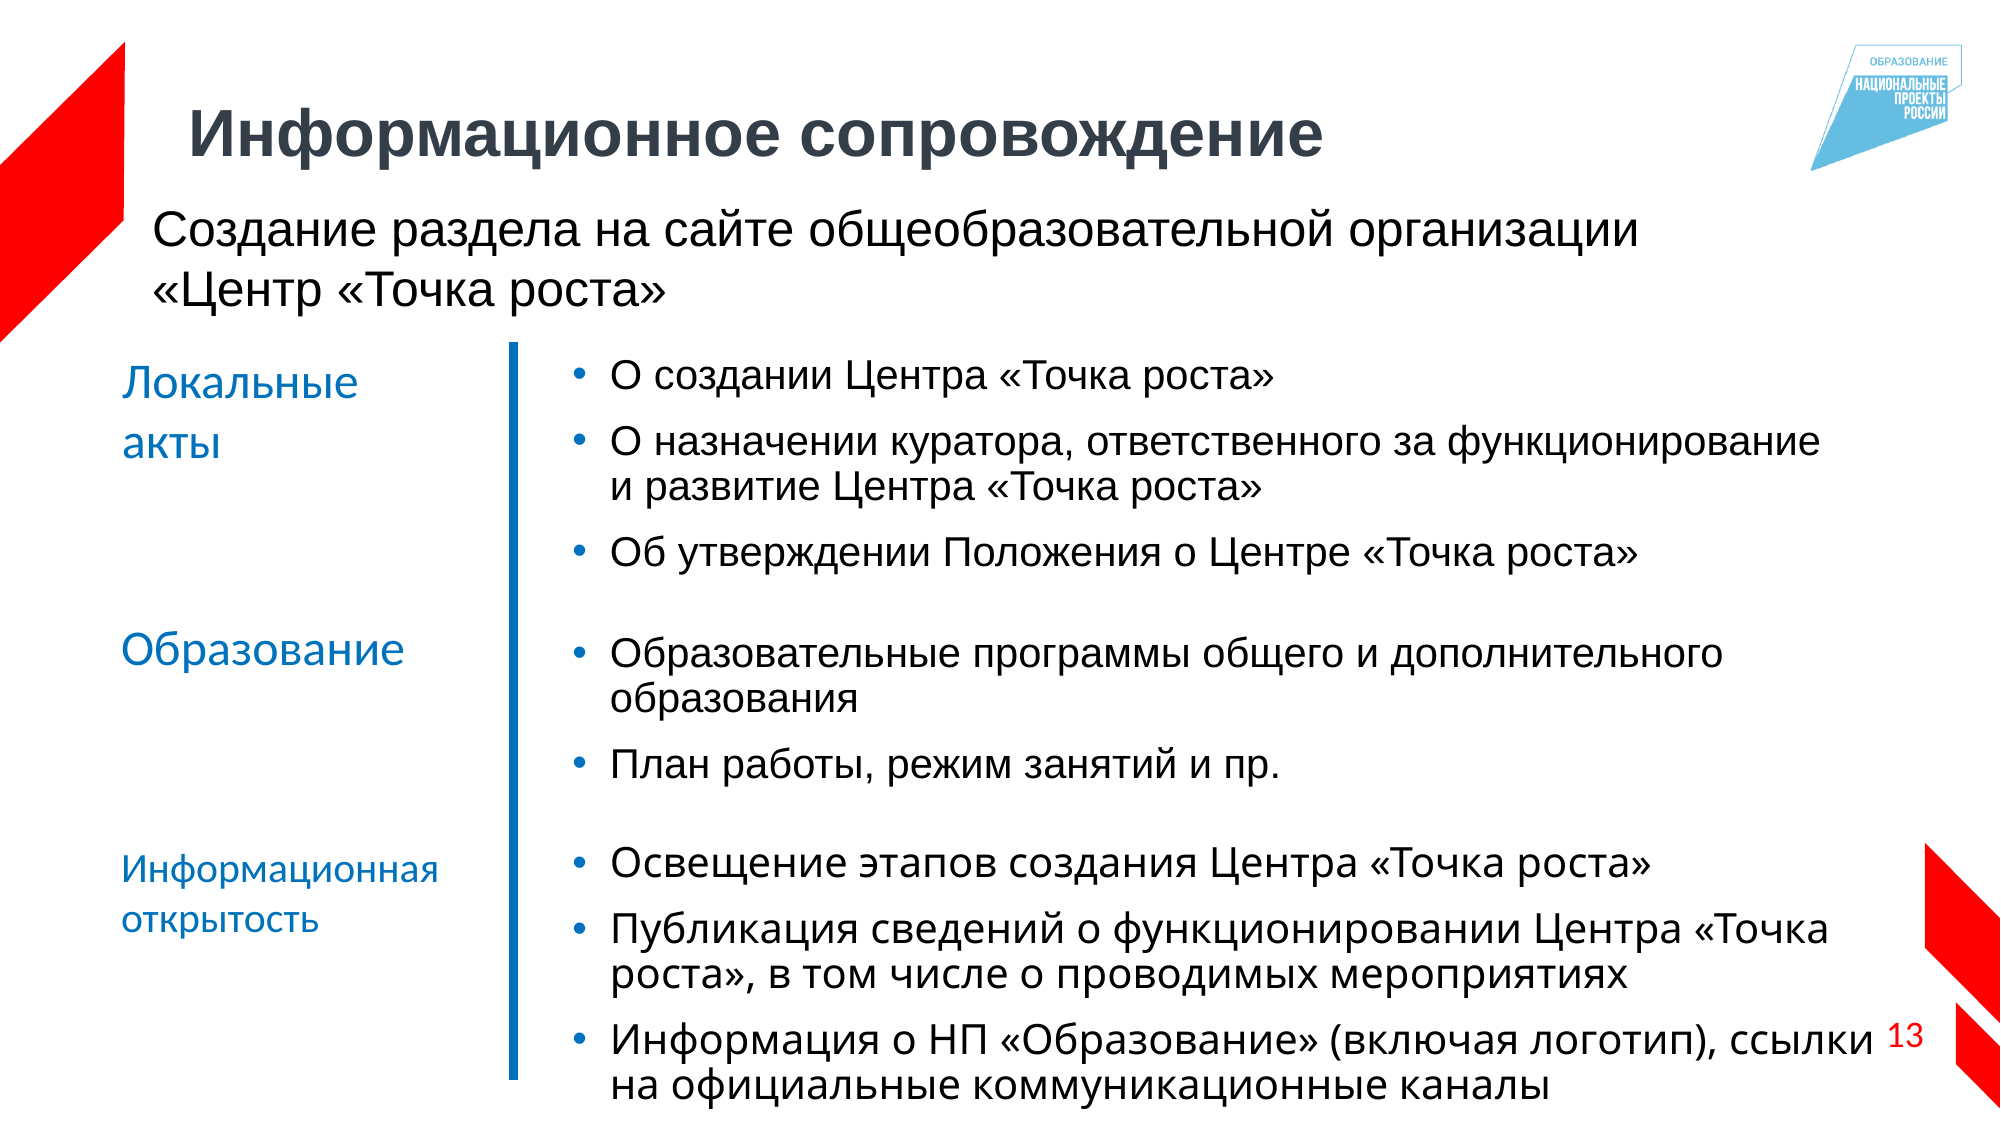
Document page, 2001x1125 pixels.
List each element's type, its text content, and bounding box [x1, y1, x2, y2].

text_box Информационная открытость [106, 833, 475, 949]
text_box Создание раздела на сайте общеобразовательной организации «Центр «Точка роста» [144, 189, 1856, 385]
text_box Образование [106, 607, 475, 683]
title Информационное сопровождение [180, 59, 1503, 189]
text_box Образовательные программы общего и дополнительного образования План работы, режим занятий и пр. [557, 624, 1871, 955]
text_box О создании Центра «Точка роста» О назначении куратора, ответственного за функционирование и развитие Центра «Точка роста» Об утверждении Положения о Центре «Точка роста» [557, 345, 1871, 624]
text_box Освещение этапов создания Центра «Точка роста» Публикация сведений о функционировании Центра «Точка роста», в том числе о проводимых мероприятиях Информация о НП «Образование» (включая логотип), ссылки на официальные коммуникационные каналы [557, 834, 1910, 1066]
picture [1802, 41, 1963, 175]
text_box Локальные акты [107, 341, 391, 477]
